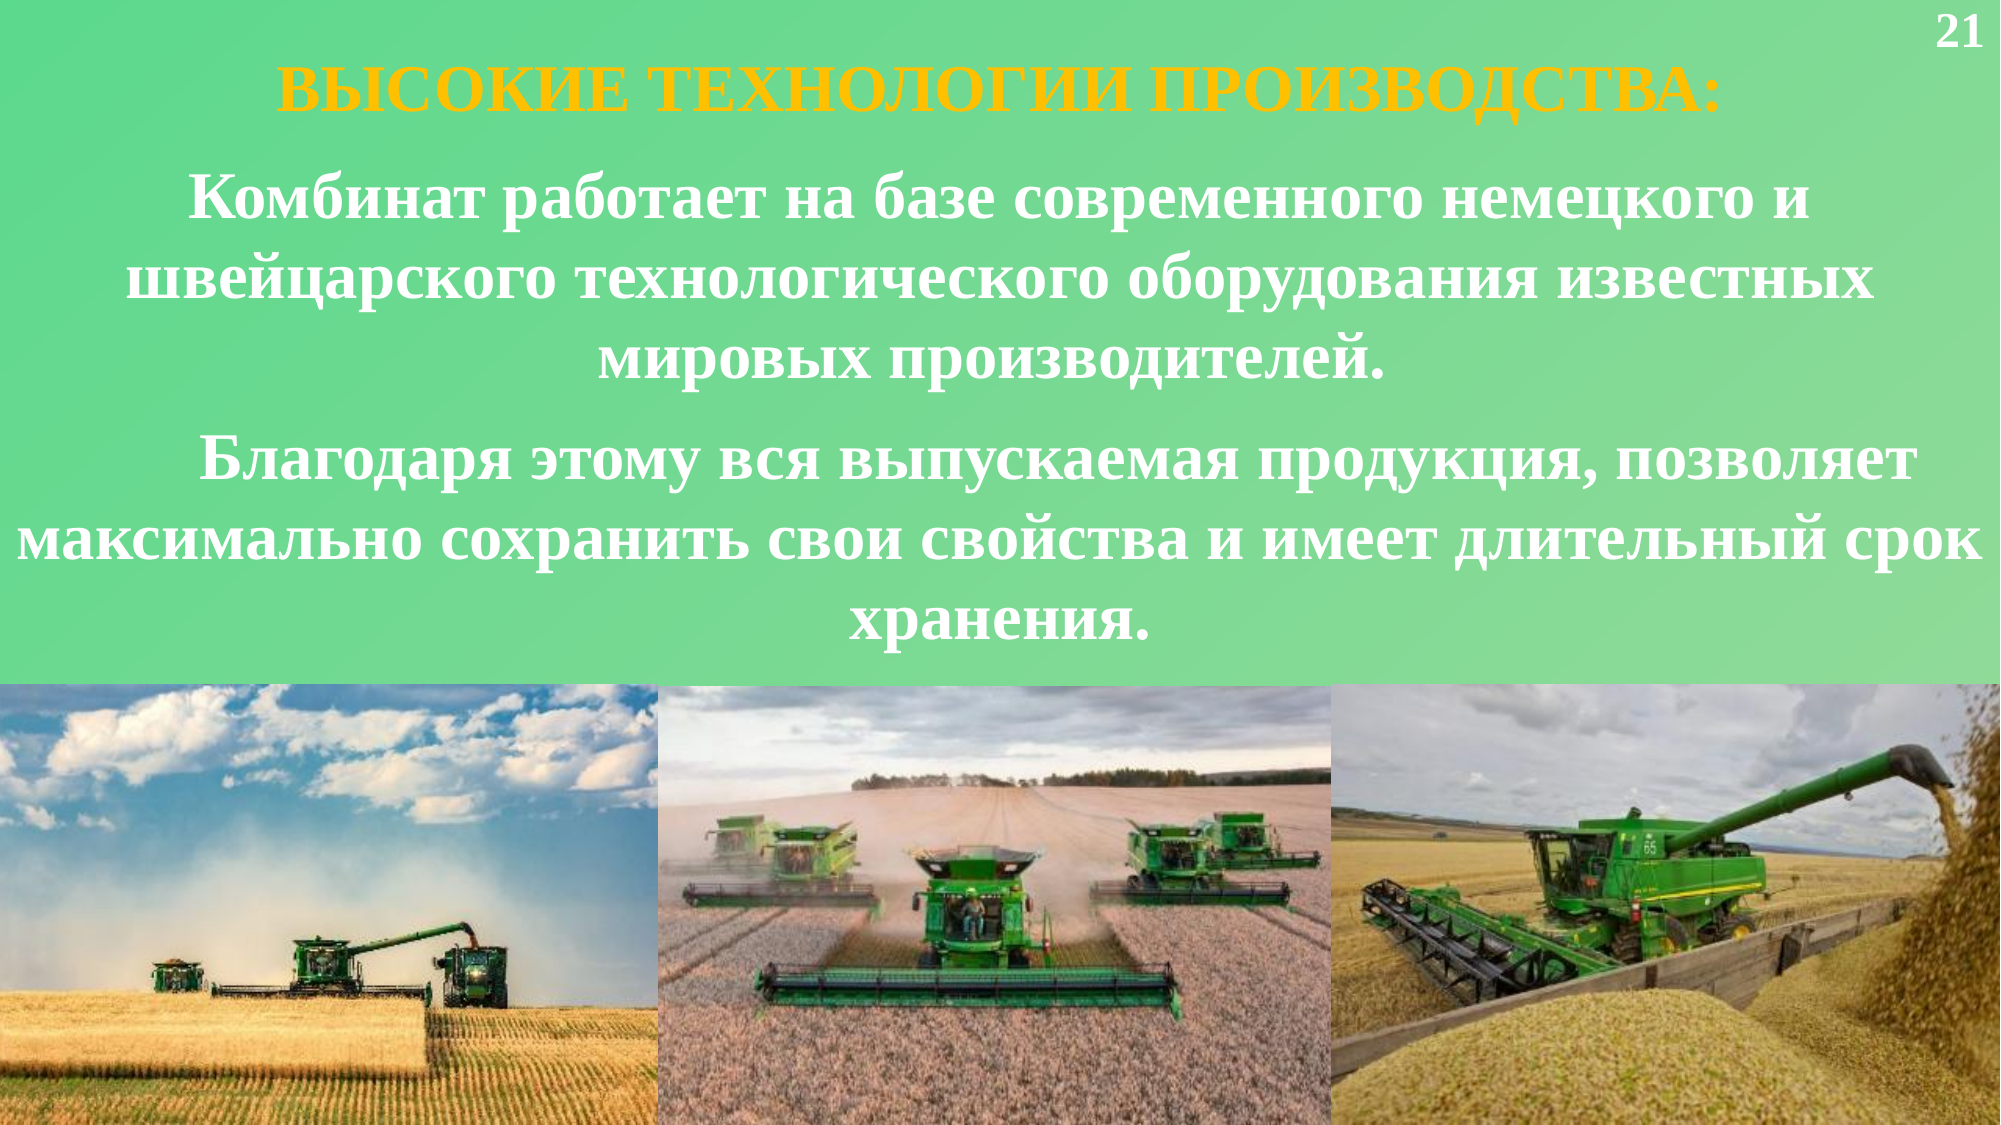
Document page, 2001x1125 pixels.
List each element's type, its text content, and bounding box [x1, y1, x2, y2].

picture [0, 684, 2000, 1125]
list Комбинат работает на базе современного немецкого и швейцарского технологического оборудования известных мировых производителей. Благодаря этому вся выпускаемая продукция, позволяет максимально сохранить свои свойства и имеет длительный срок хранения. [1, 144, 2000, 661]
title ВЫСОКИЕ ТЕХНОЛОГИИ ПРОИЗВОДСТВА: [1, 30, 2000, 144]
slide_number 21 [1895, 0, 2000, 58]
